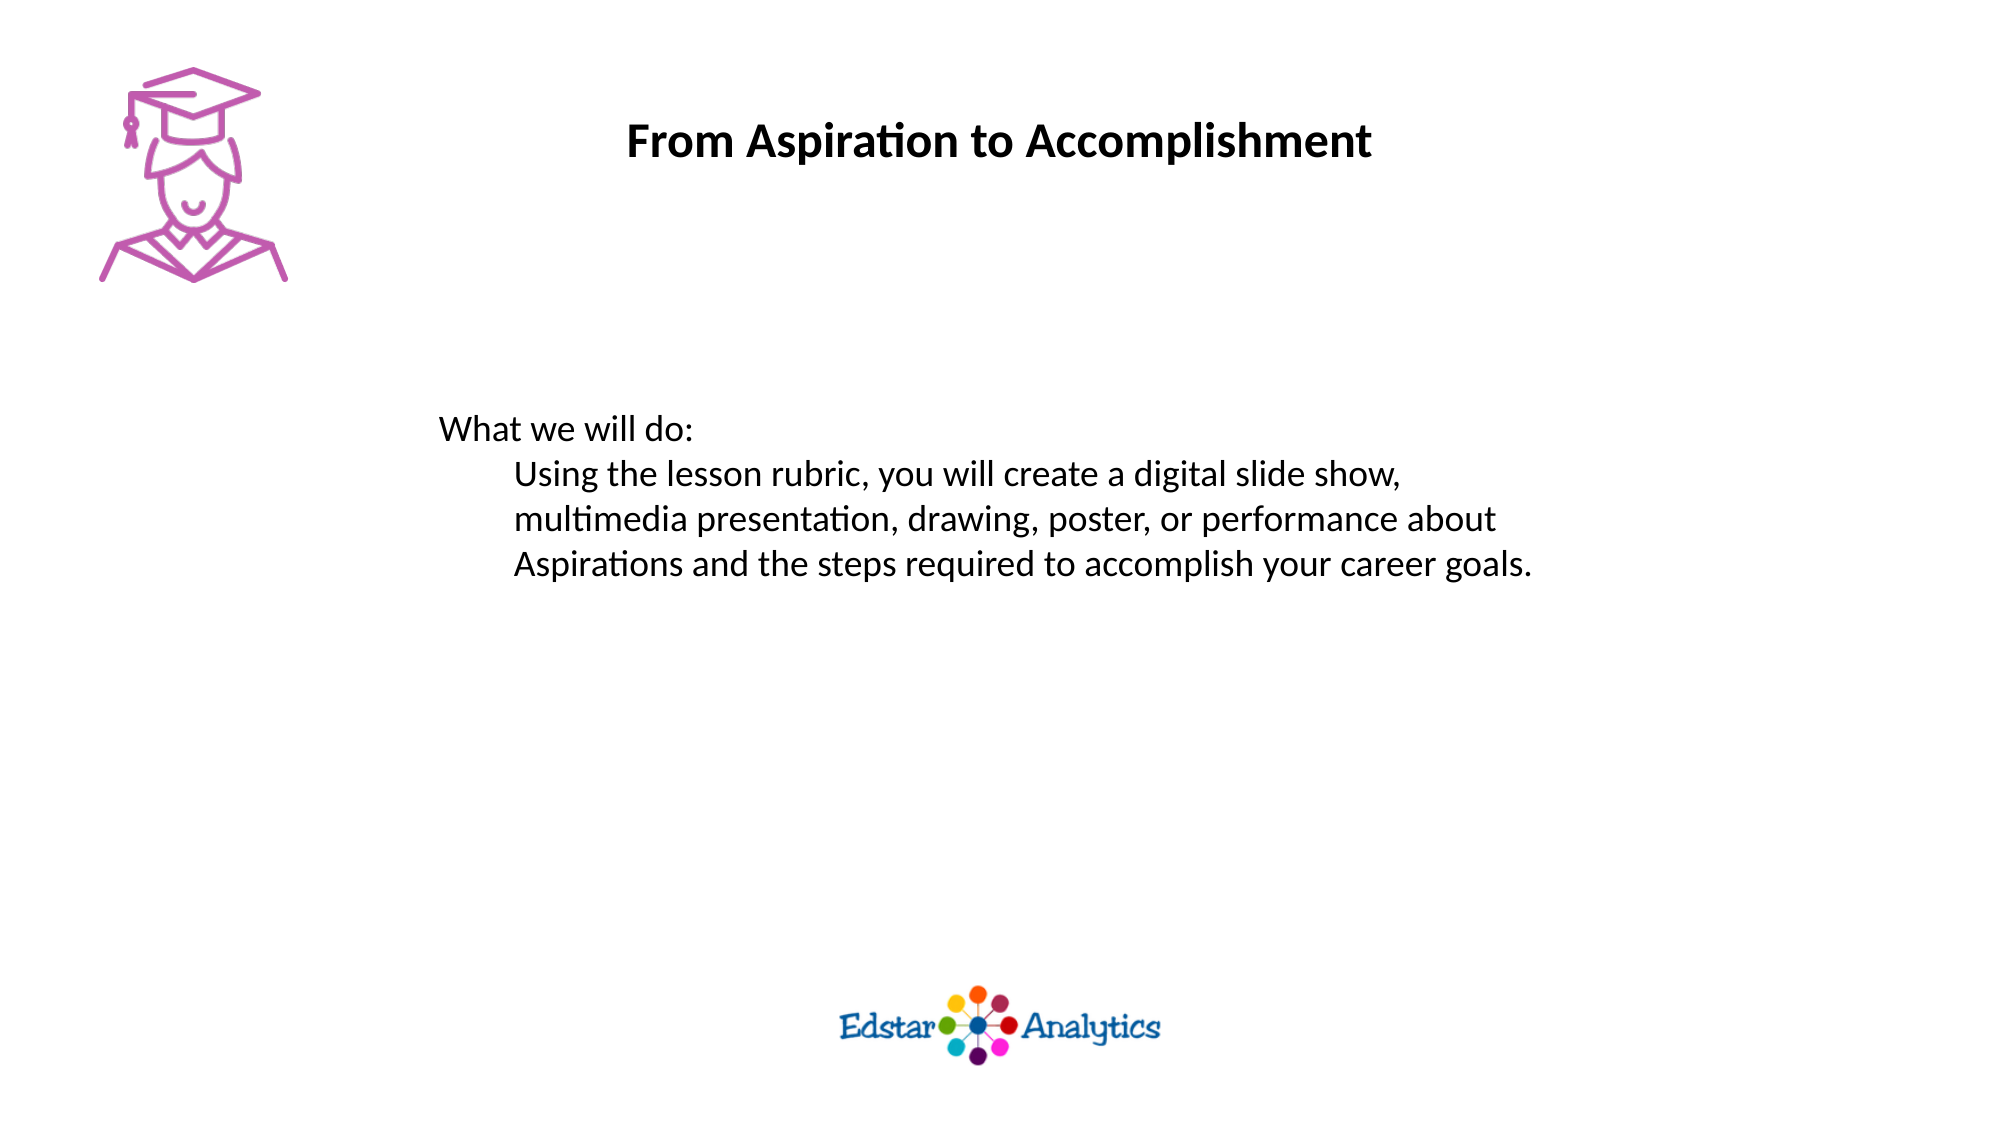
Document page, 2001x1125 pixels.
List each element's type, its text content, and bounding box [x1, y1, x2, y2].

picture [818, 973, 1182, 1078]
text_box What we will do: Using the lesson rubric, you will create a digital slide show, multimedia presentation, drawing, poster, or performance about Aspirations and the steps required to accomplish your career goals. [424, 396, 1576, 592]
picture [99, 67, 289, 284]
text_box From Aspiration to Accomplishment [612, 99, 1388, 175]
